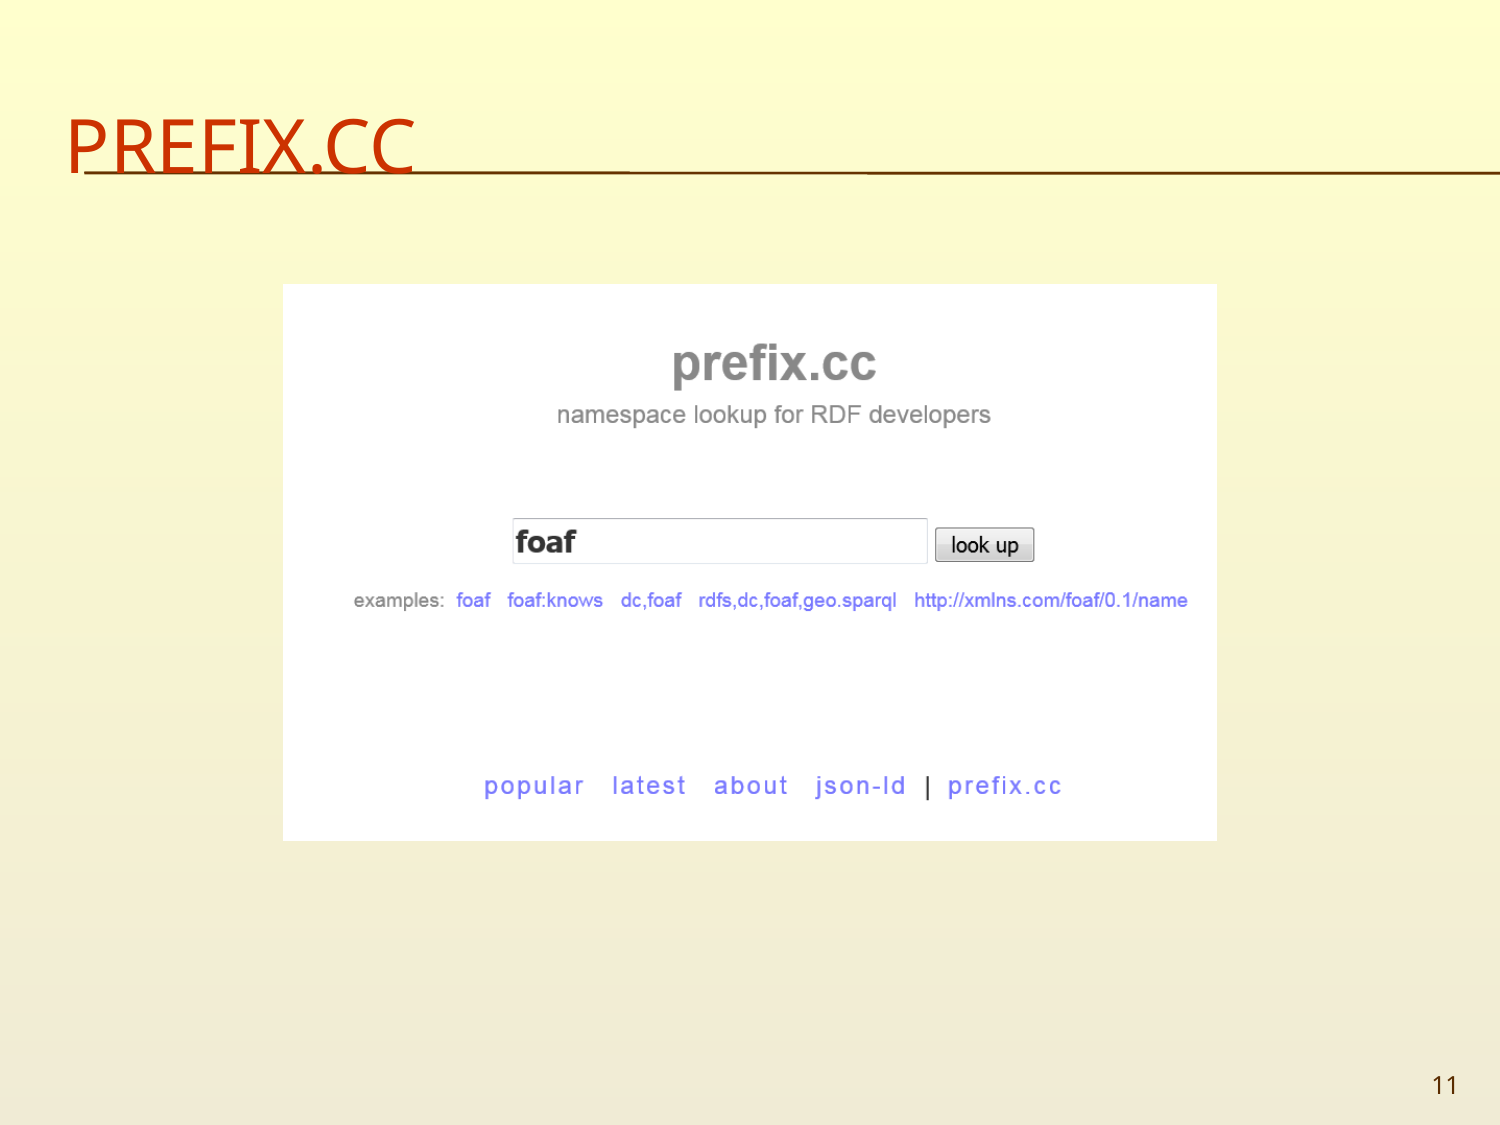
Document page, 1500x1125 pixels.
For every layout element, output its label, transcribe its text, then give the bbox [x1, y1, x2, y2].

title Prefix.cc [50, 75, 1475, 213]
slide_number 11 [1350, 1061, 1475, 1103]
picture [283, 284, 1217, 841]
list [50, 287, 1475, 913]
